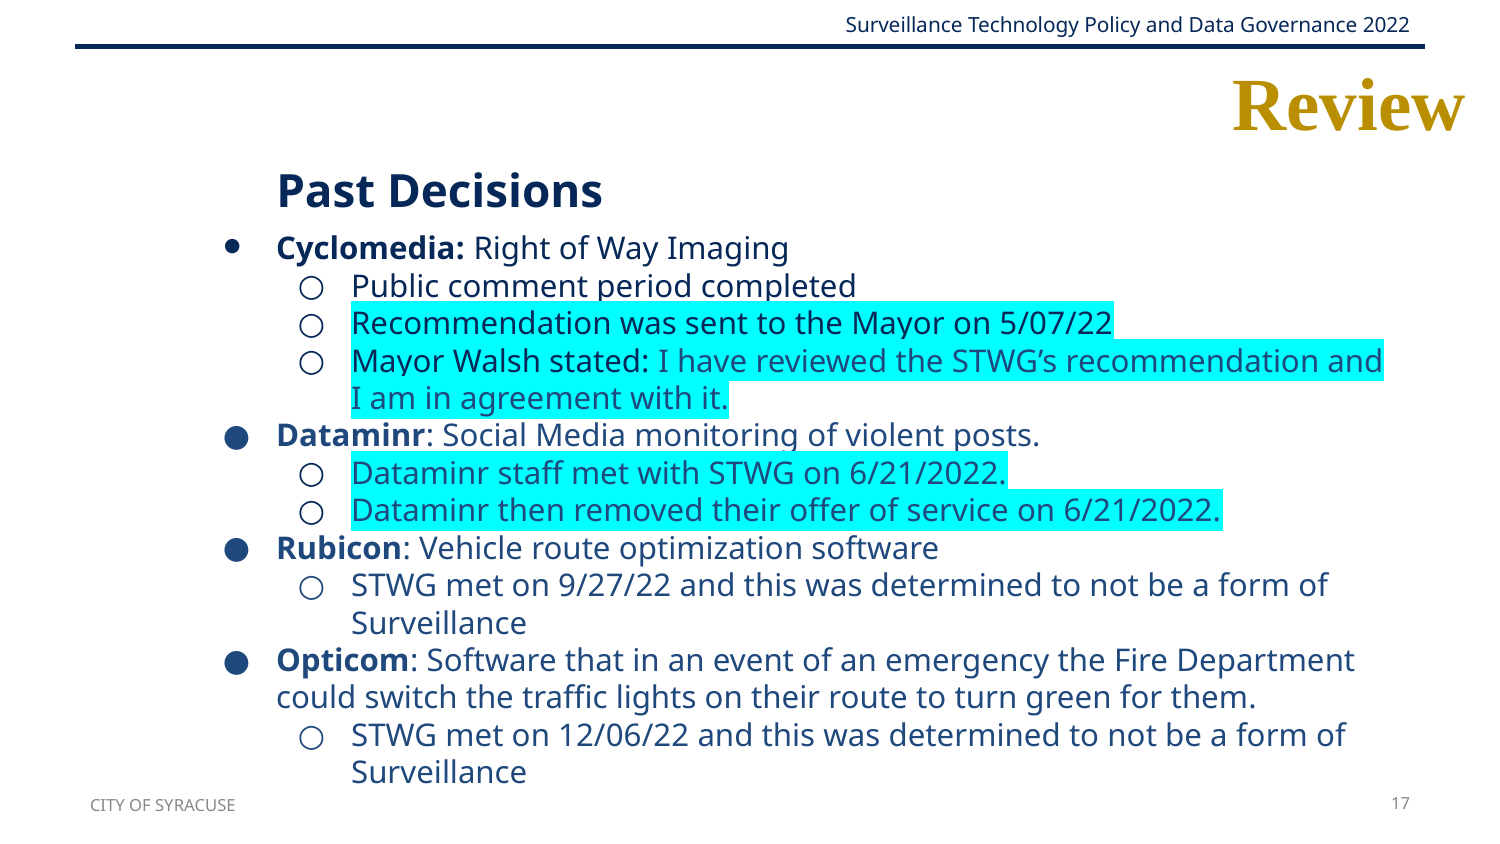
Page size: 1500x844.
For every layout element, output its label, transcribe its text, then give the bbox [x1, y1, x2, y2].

slide_number CITY OF SYRACUSE [75, 782, 425, 827]
title Review [539, 44, 1481, 247]
text_box Past Decisions [186, 154, 694, 213]
text_box Cyclomedia: Right of Way Imaging Public comment period completed Recommendation was sent to the Mayor on 5/07/22 Mayor Walsh stated: I have reviewed the STWG’s recommendation and I am in agreement with it. Dataminr: Social Media monitoring of violent posts. Dataminr staff met with STWG on 6/21/2022. Dataminr then removed their offer of service on 6/21/2022. Rubicon: Vehicle route optimization software STWG met on 9/27/22 and this was determined to not be a form of Surveillance Opticom: Software that in an event of an emergency the Fire Department could switch the traffic lights on their route to turn green for them. STWG met on 12/06/22 and this was determined to not be a form of Surveillance [186, 213, 1418, 818]
